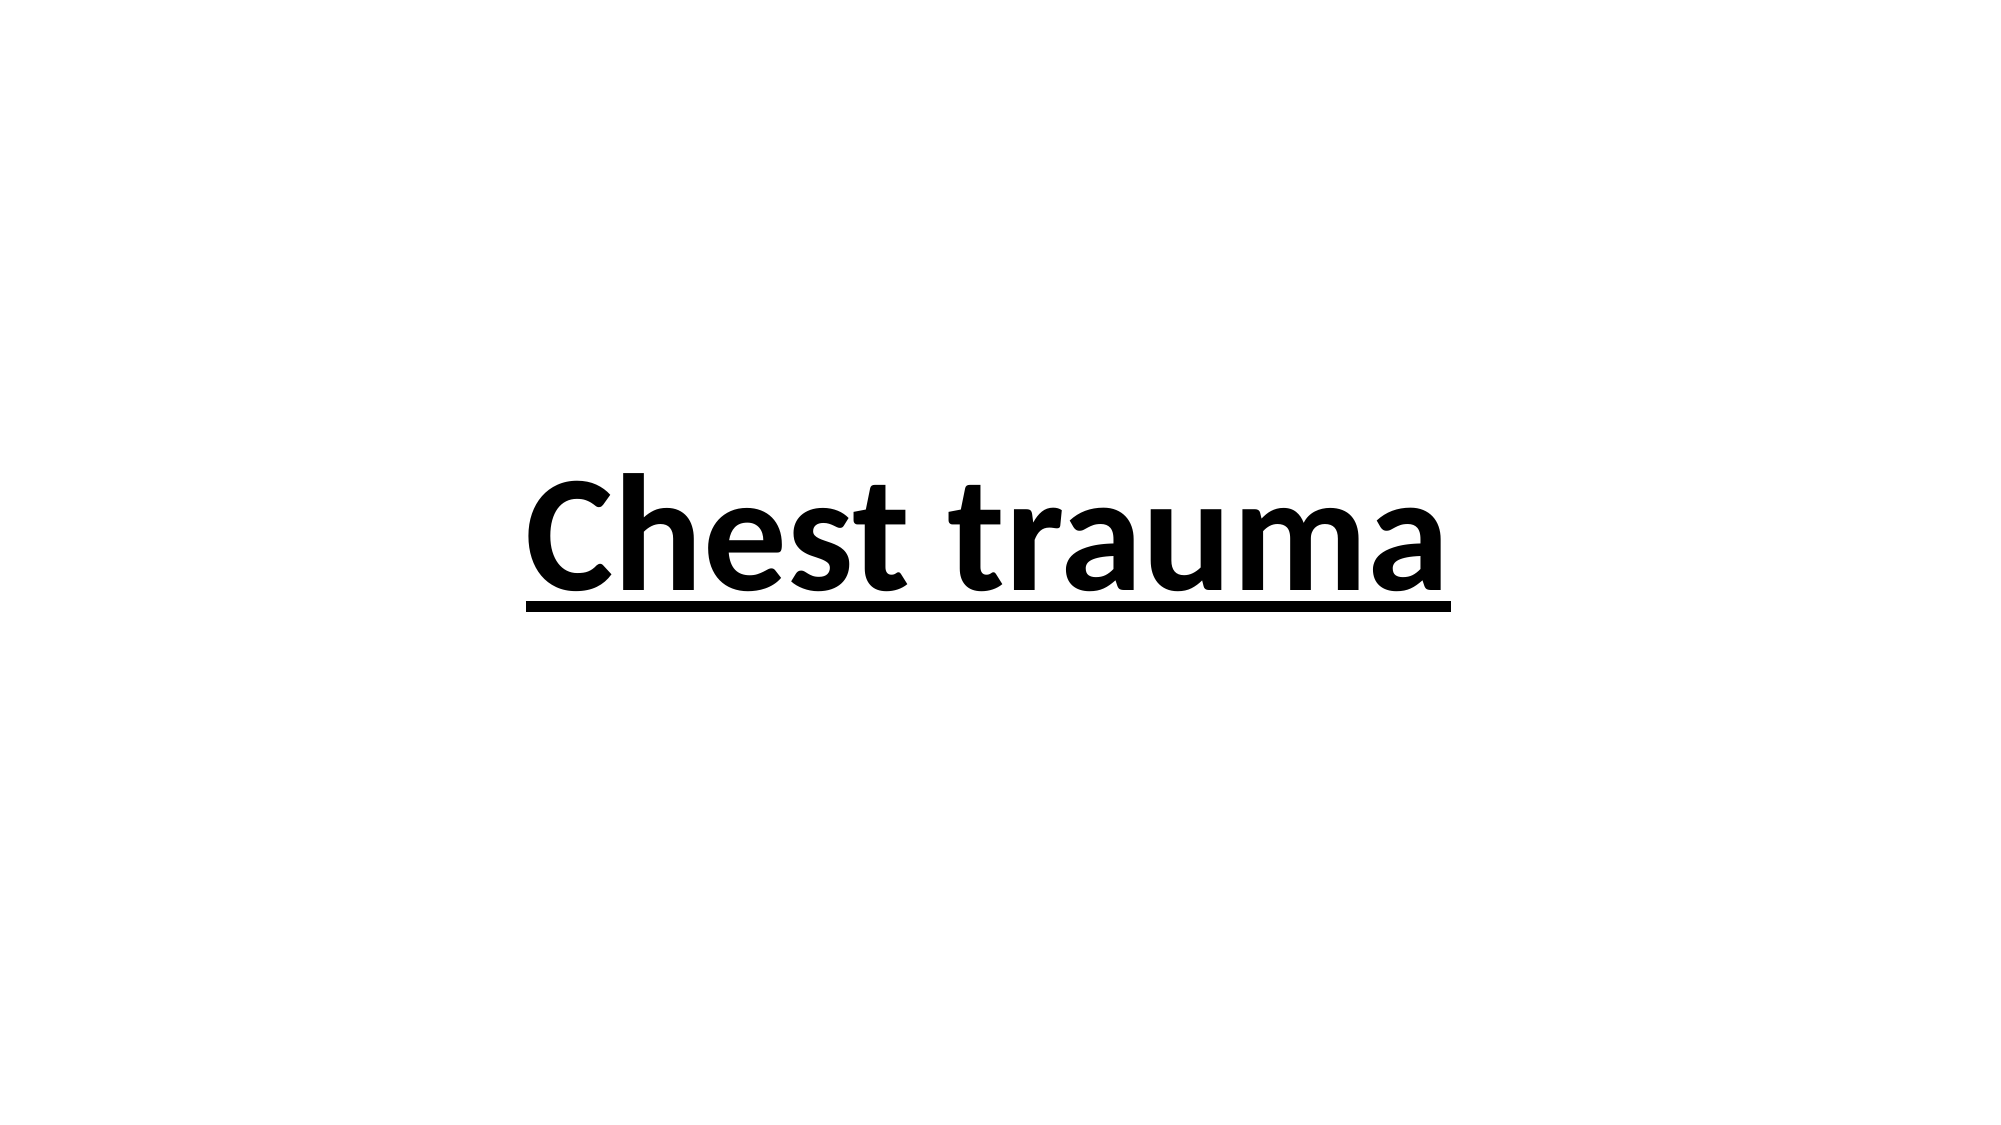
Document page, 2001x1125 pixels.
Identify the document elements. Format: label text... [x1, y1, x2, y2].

subtitle Chest trauma [20, 439, 1956, 711]
